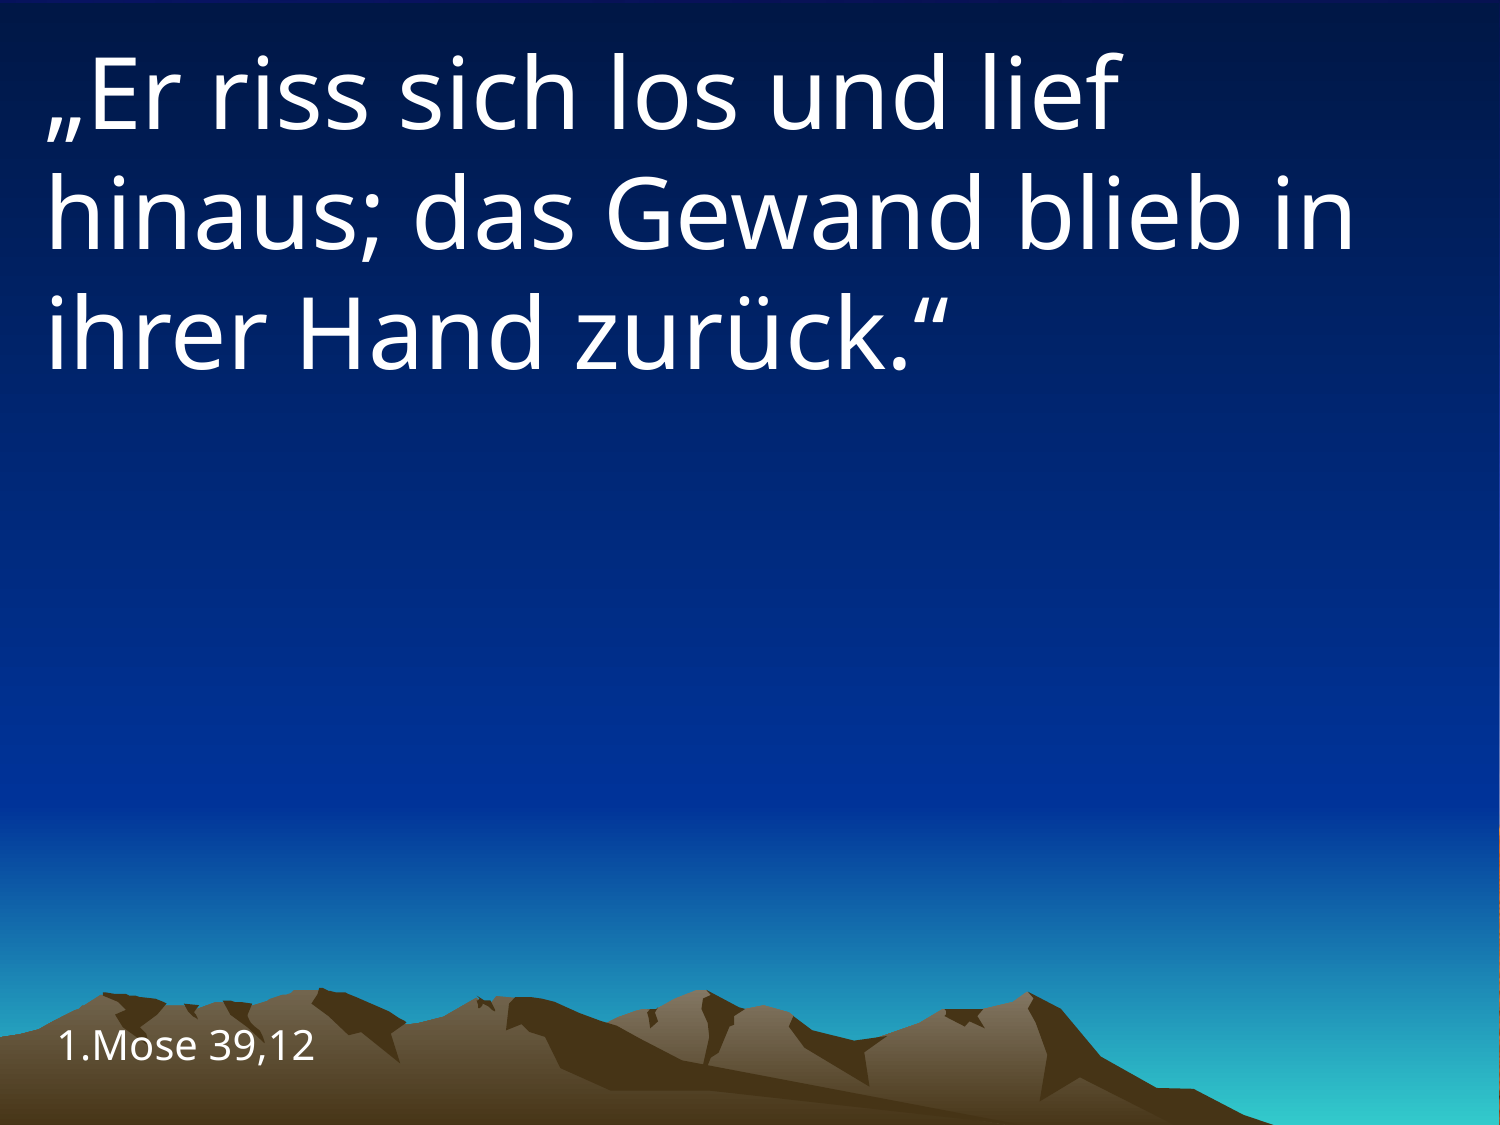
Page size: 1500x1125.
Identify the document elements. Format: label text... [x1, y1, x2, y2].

title „Er riss sich los und lief hinaus; das Gewand blieb in ihrer Hand zurück.“ [29, 21, 1471, 397]
picture [0, 0, 1500, 1125]
subtitle 1.Mose 39,12 [41, 1011, 1092, 1125]
